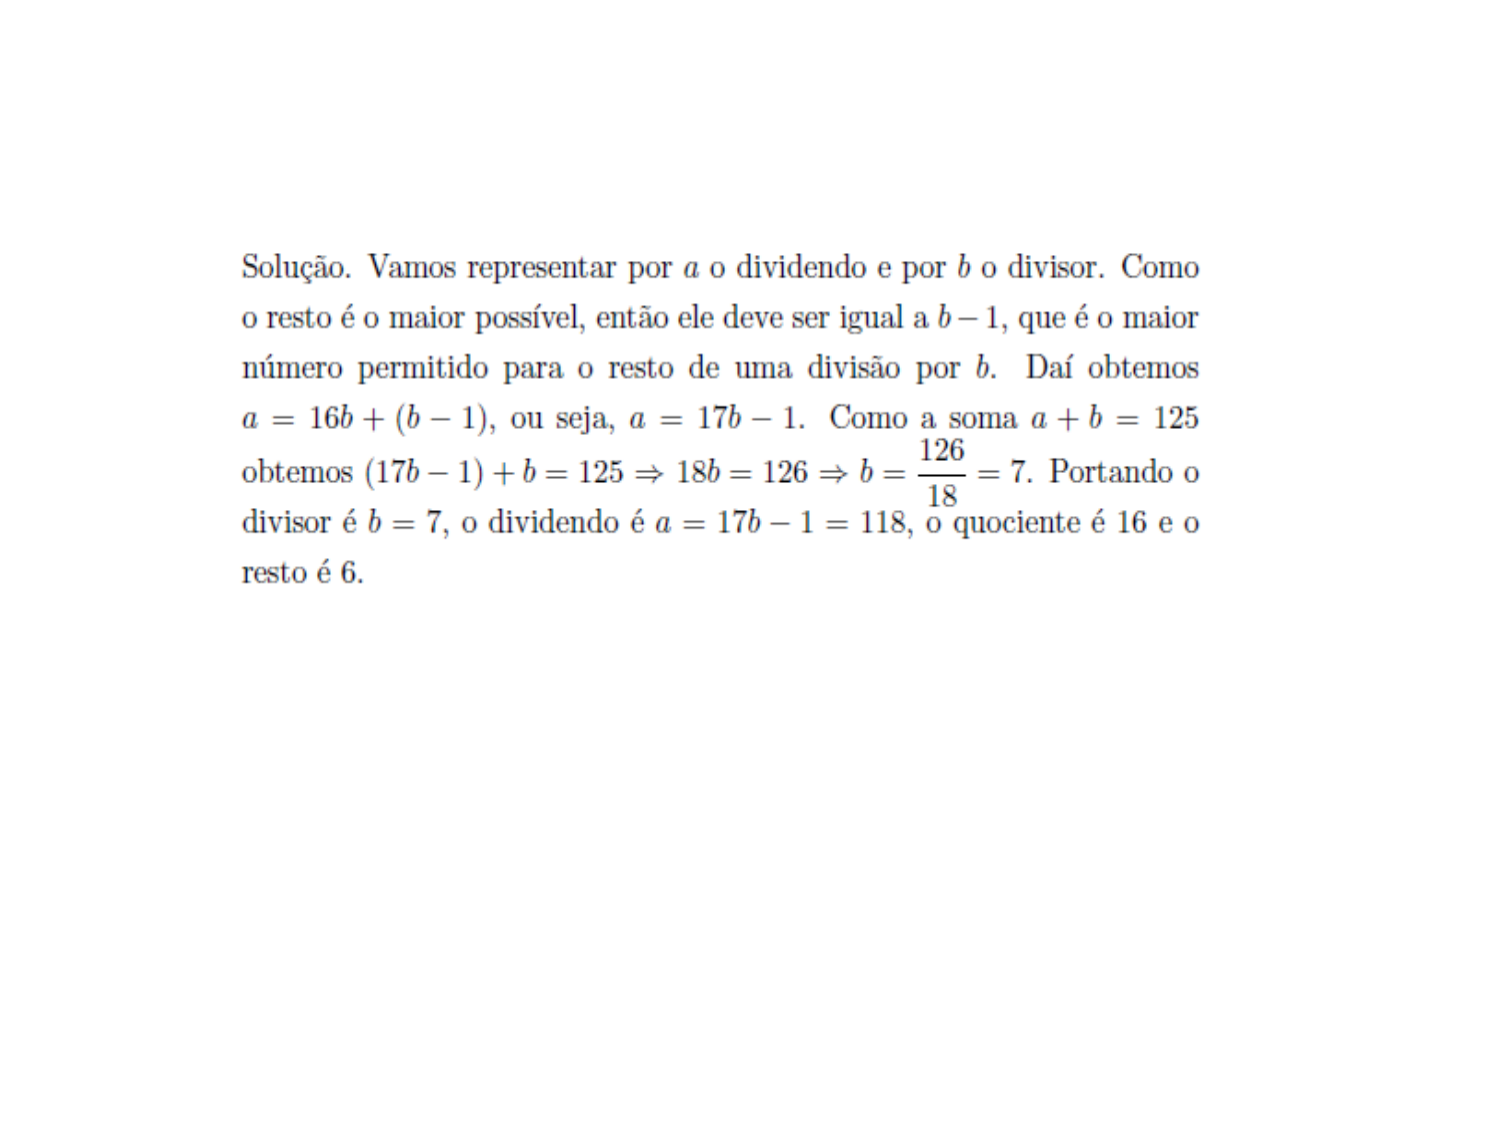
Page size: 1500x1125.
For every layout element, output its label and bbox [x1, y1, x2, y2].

picture [164, 220, 1215, 992]
